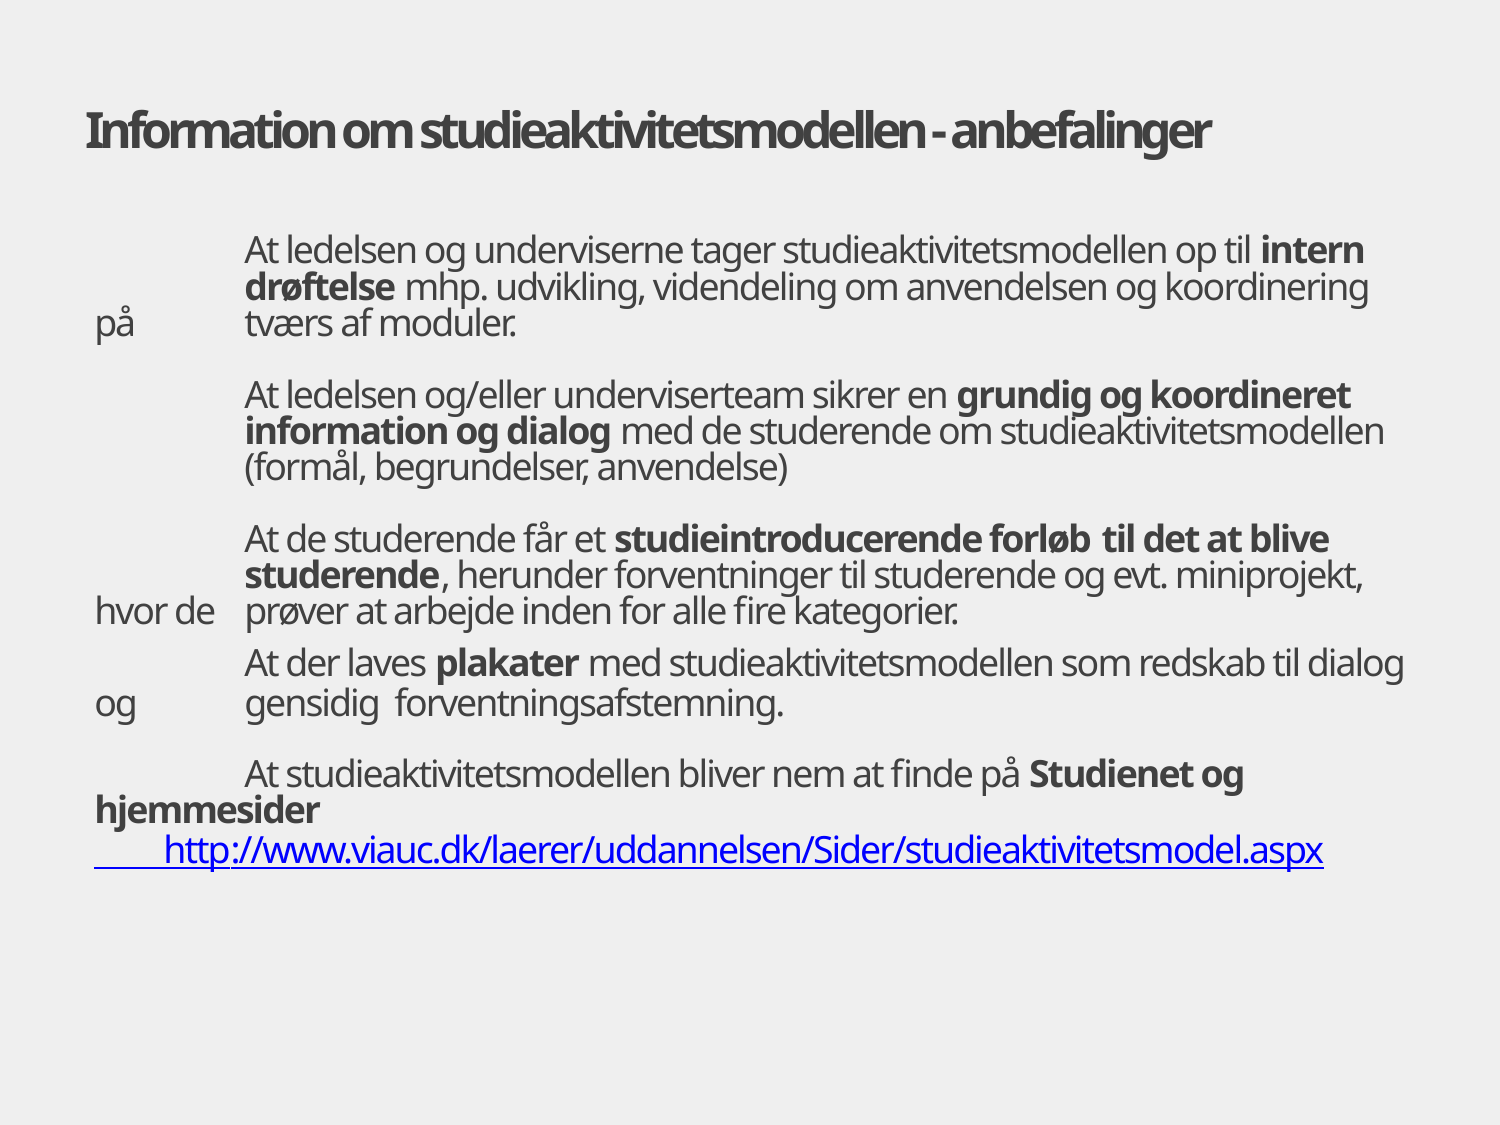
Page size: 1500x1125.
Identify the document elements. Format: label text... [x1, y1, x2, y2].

list At ledelsen og underviserne tager studieaktivitetsmodellen op til intern drøftelse mhp. udvikling, videndeling om anvendelsen og koordinering på tværs af moduler. At ledelsen og/eller underviserteam sikrer en grundig og koordineret information og dialog med de studerende om studieaktivitetsmodellen (formål, begrundelser, anvendelse) At de studerende får et studieintroducerende forløb til det at blive studerende, herunder forventninger til studerende og evt. miniprojekt, hvor de prøver at arbejde inden for alle fire kategorier. At der laves plakater med studieaktivitetsmodellen som redskab til dialog og gensidig forventningsafstemning. At studieaktivitetsmodellen bliver nem at finde på Studienet og hjemmesider http://www.viauc.dk/laerer/uddannelsen/Sider/studieaktivitetsmodel.aspx [94, 231, 1406, 988]
title Information om studieaktivitetsmodellen - anbefalinger [85, 95, 1406, 292]
